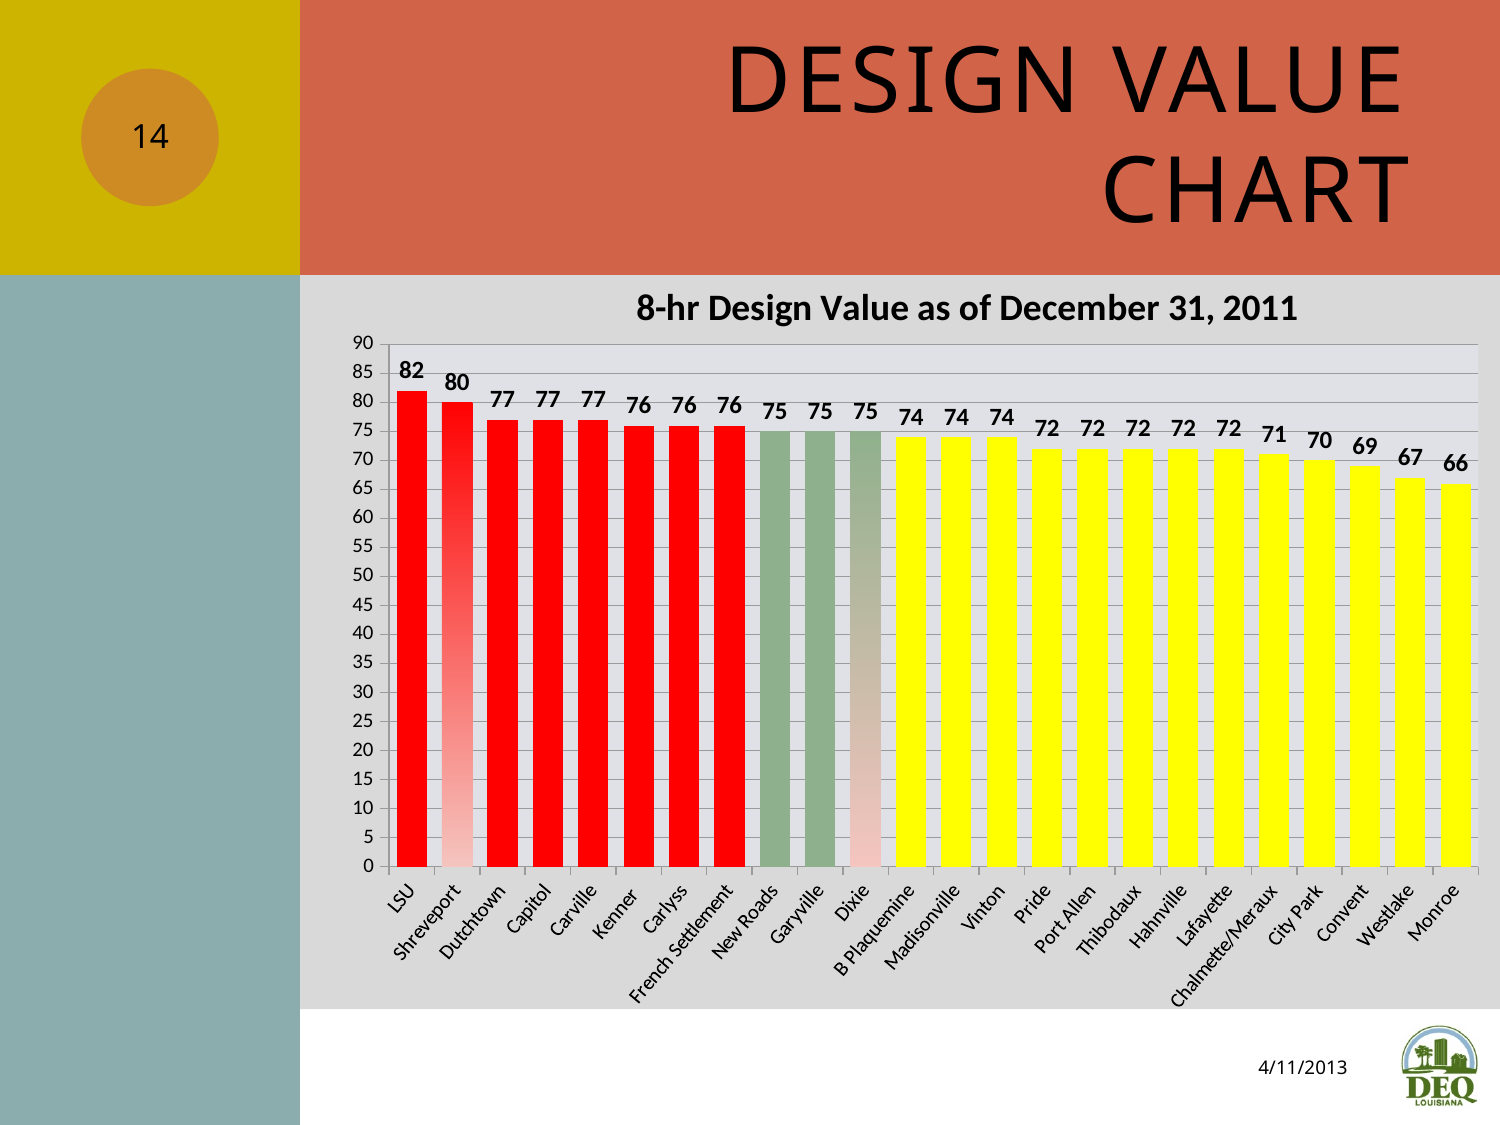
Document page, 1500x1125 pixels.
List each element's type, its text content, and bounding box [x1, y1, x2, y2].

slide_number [1012, 1037, 1363, 1098]
slide_number 14 [87, 87, 213, 188]
title Design Value Chart [399, 37, 1425, 225]
picture [1400, 1024, 1480, 1108]
chart [299, 274, 1500, 1013]
